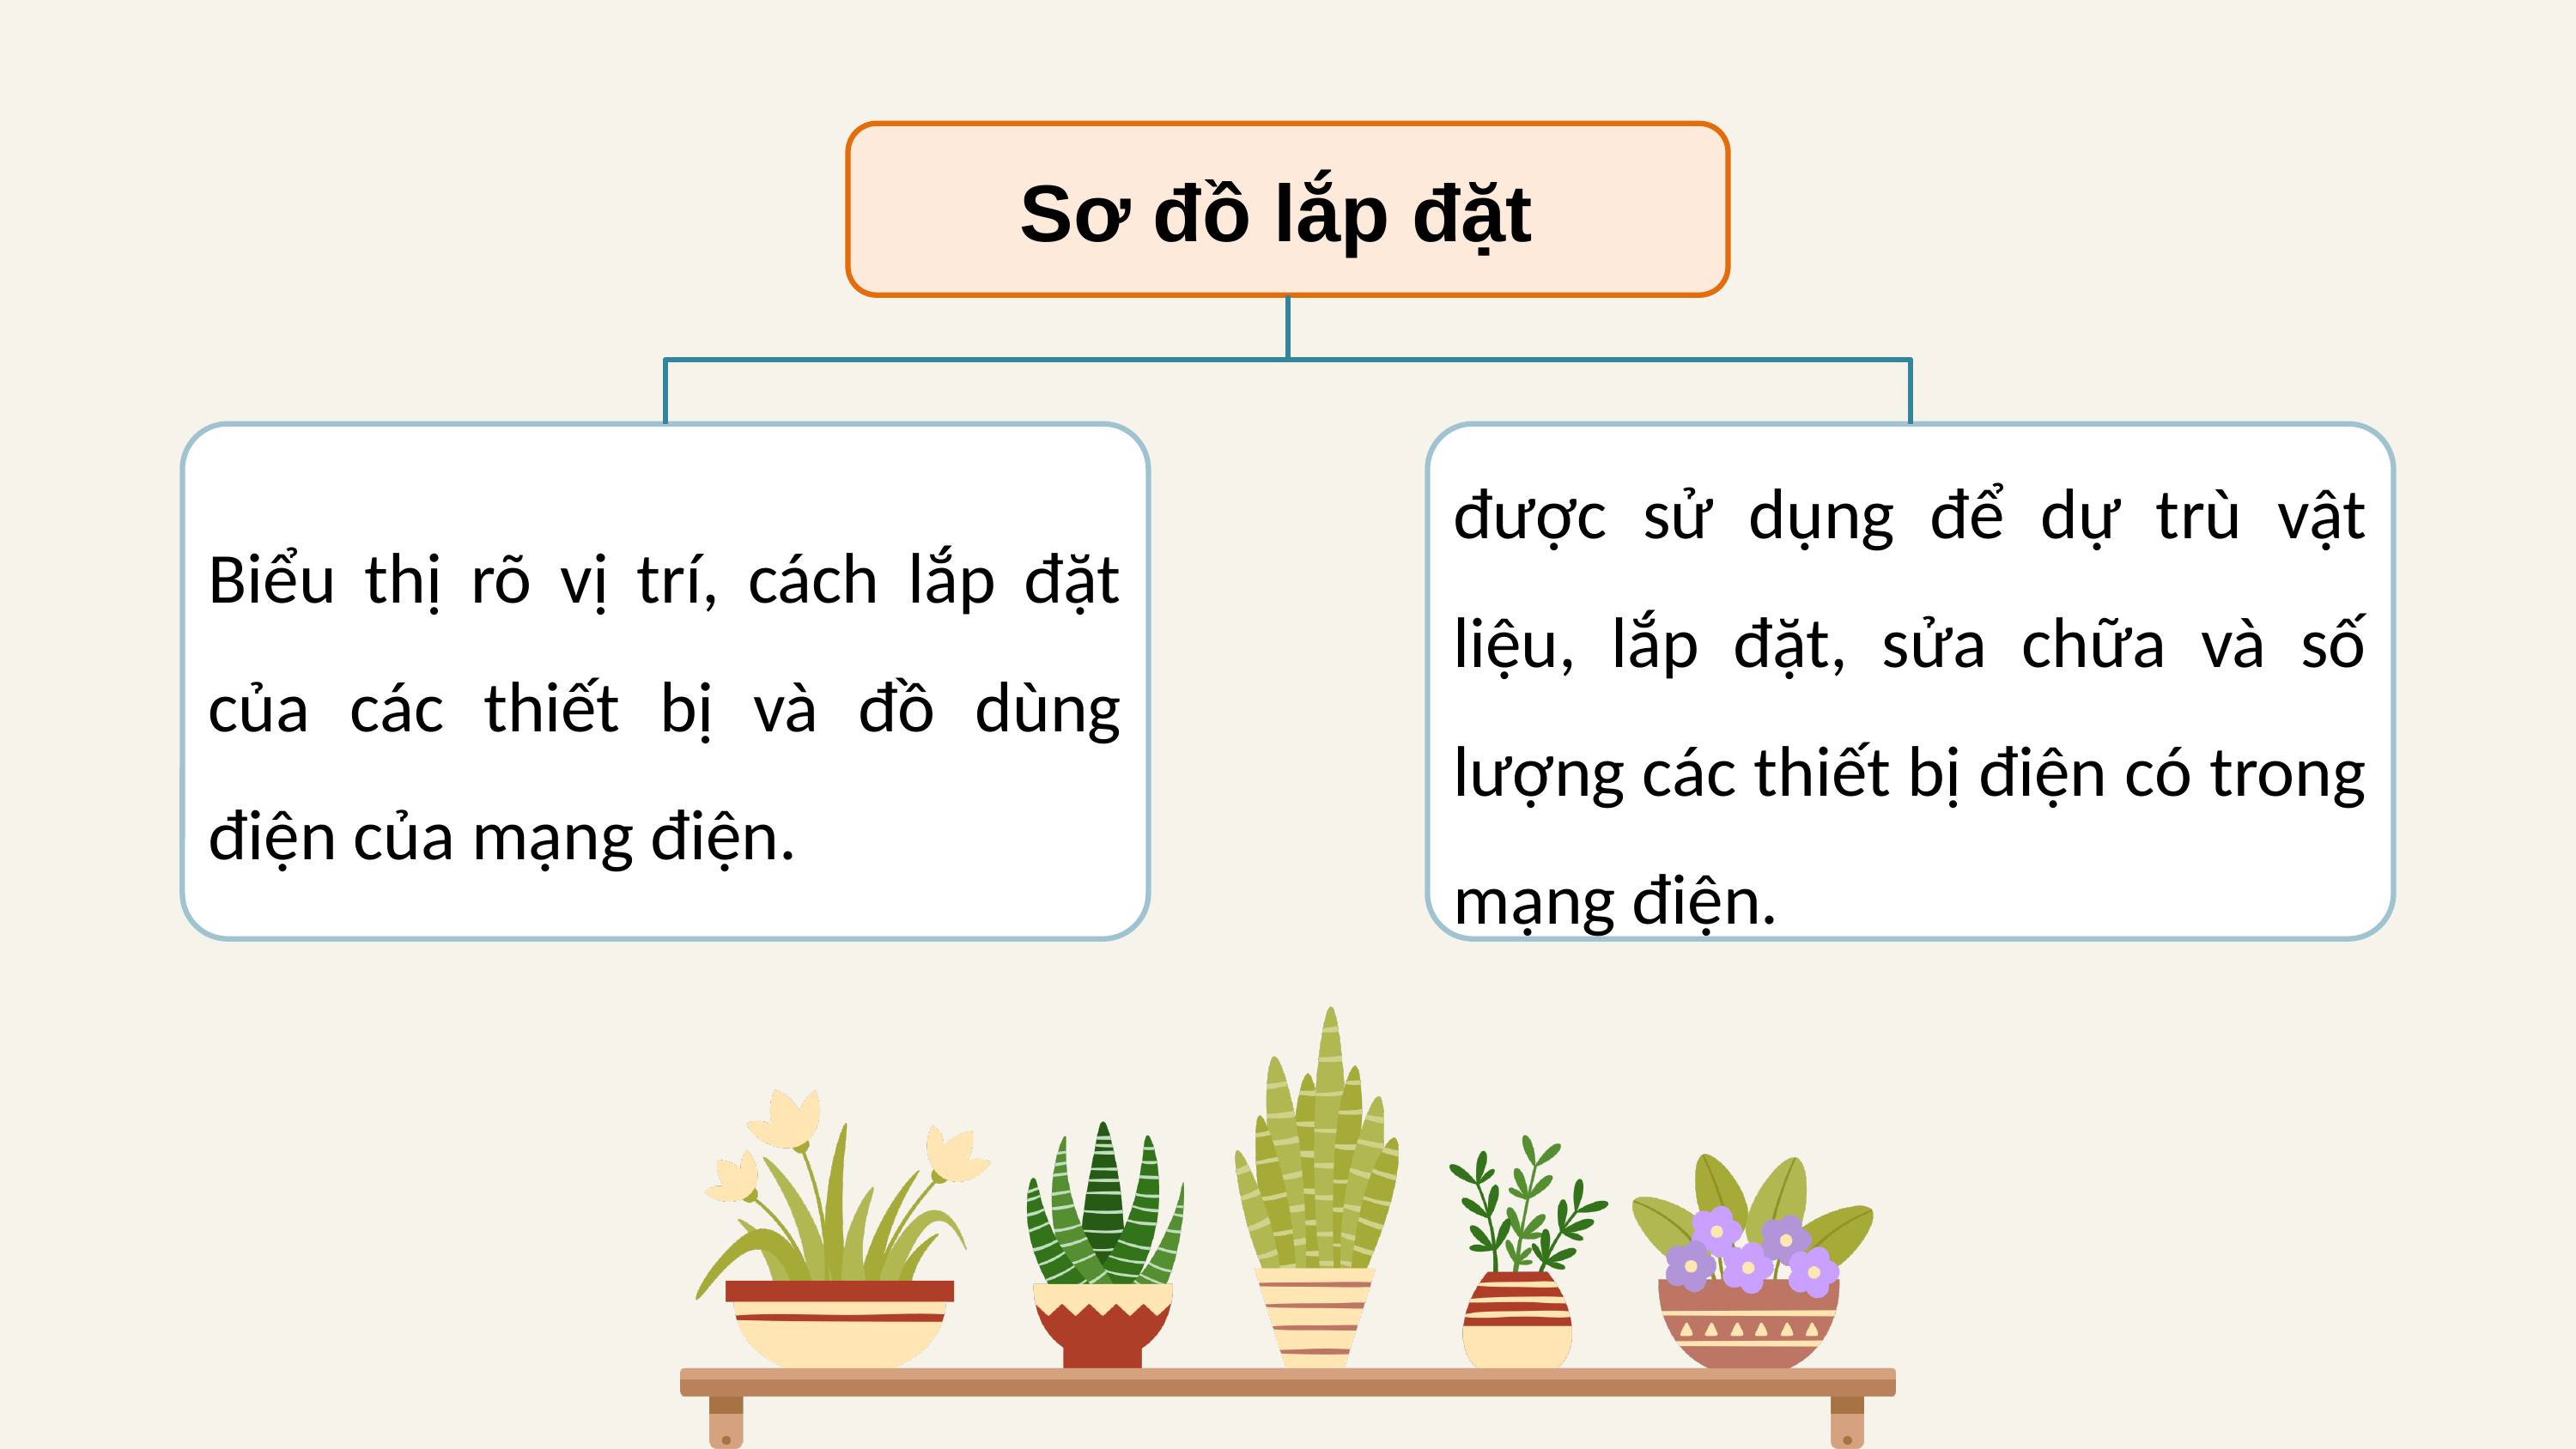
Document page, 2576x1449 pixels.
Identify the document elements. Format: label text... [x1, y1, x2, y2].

text_box Sơ đồ lắp đặt [1667, 121, 1730, 297]
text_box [1534, 48, 1664, 671]
text_box [680, 1006, 1896, 1449]
text_box được sử dụng để dự trù vật liệu, lắp đặt, sửa chữa và số lượng các thiết bị điện có trong mạng điện. [1425, 421, 2396, 941]
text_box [912, 48, 1042, 671]
text_box Sơ đồ lắp đặt [846, 121, 908, 297]
text_box Biểu thị rõ vị trí, cách lắp đặt của các thiết bị và đồ dùng điện của mạng điện. [180, 421, 1151, 941]
text_box Sơ đồ lắp đặt [1044, 121, 1530, 297]
